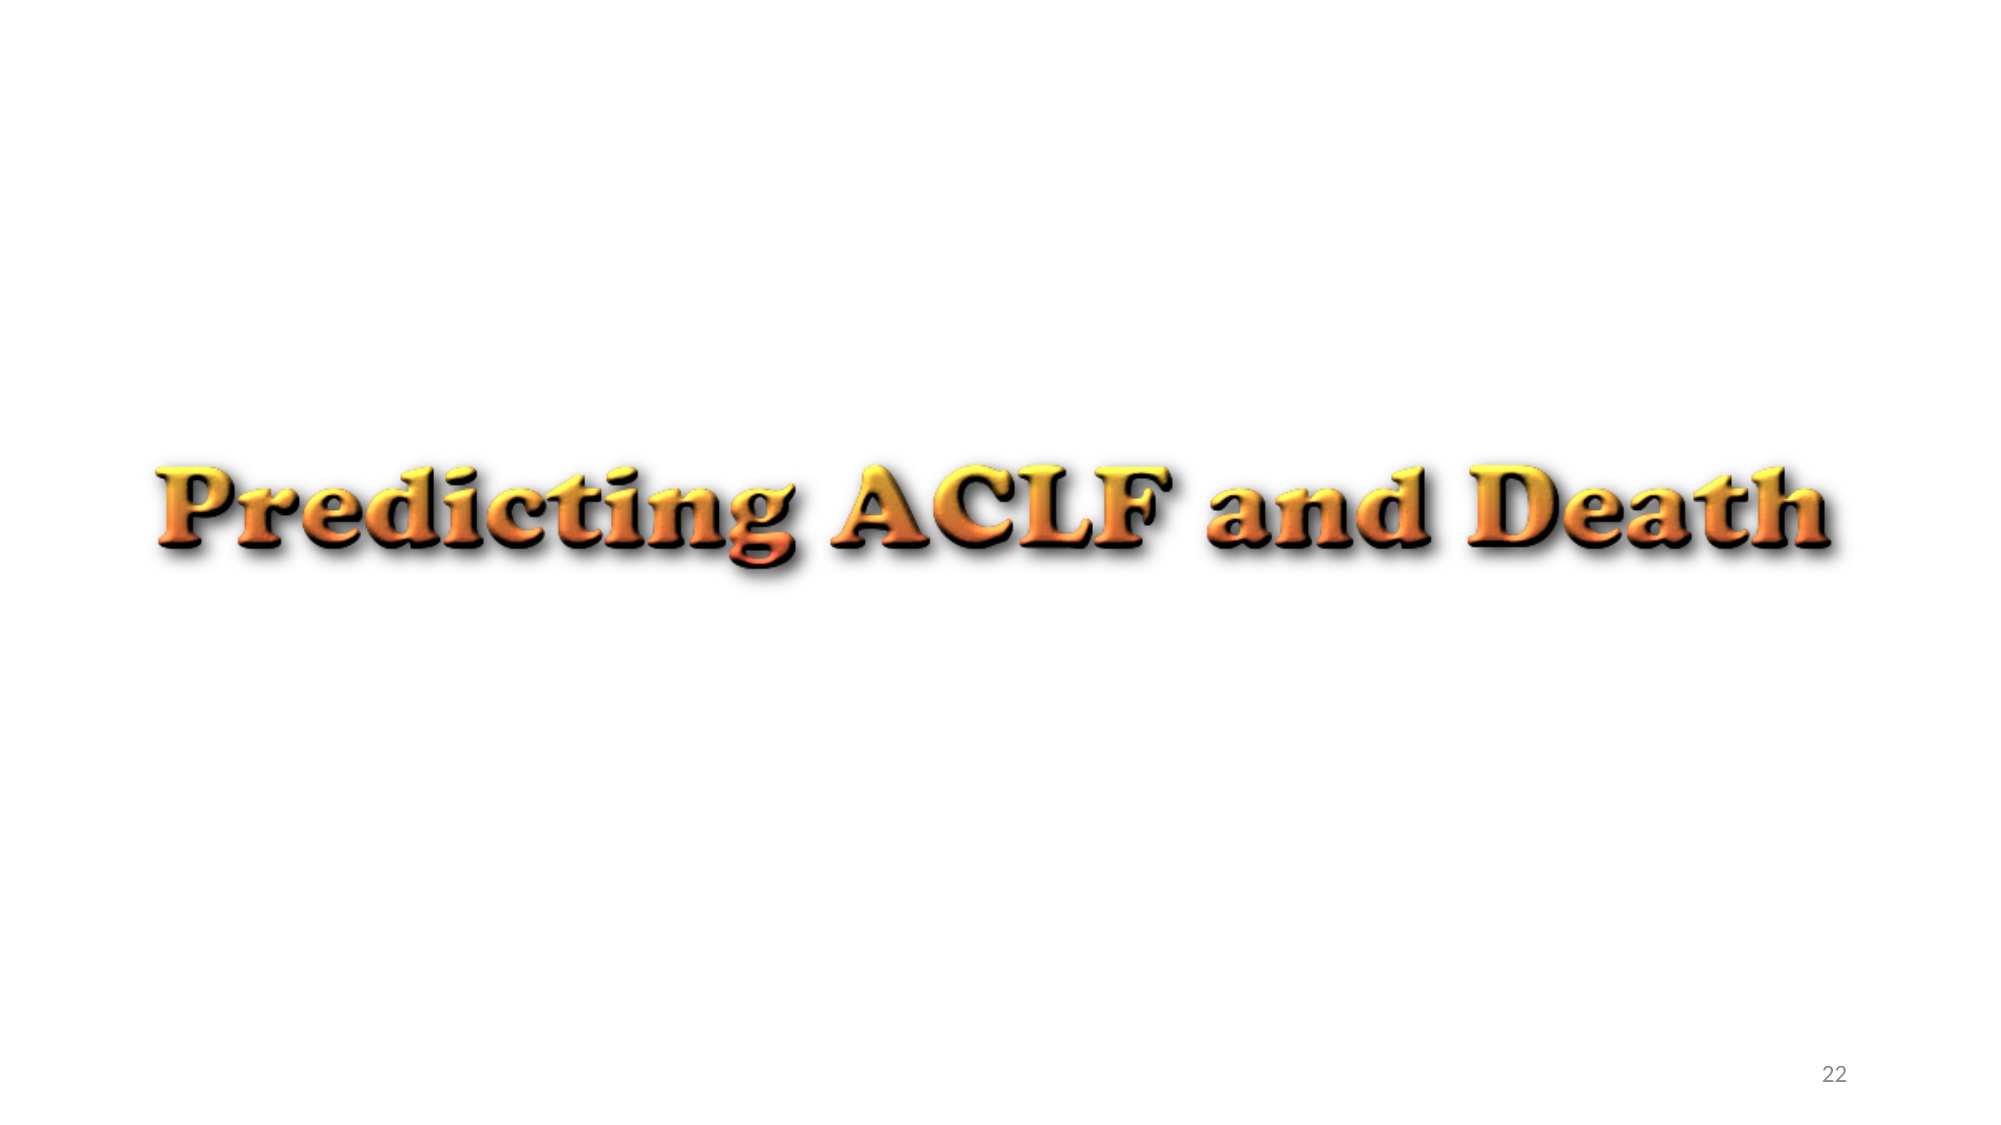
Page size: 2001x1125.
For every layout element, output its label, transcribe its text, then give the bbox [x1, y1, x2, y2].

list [137, 427, 1863, 601]
slide_number 22 [1412, 1042, 1863, 1103]
